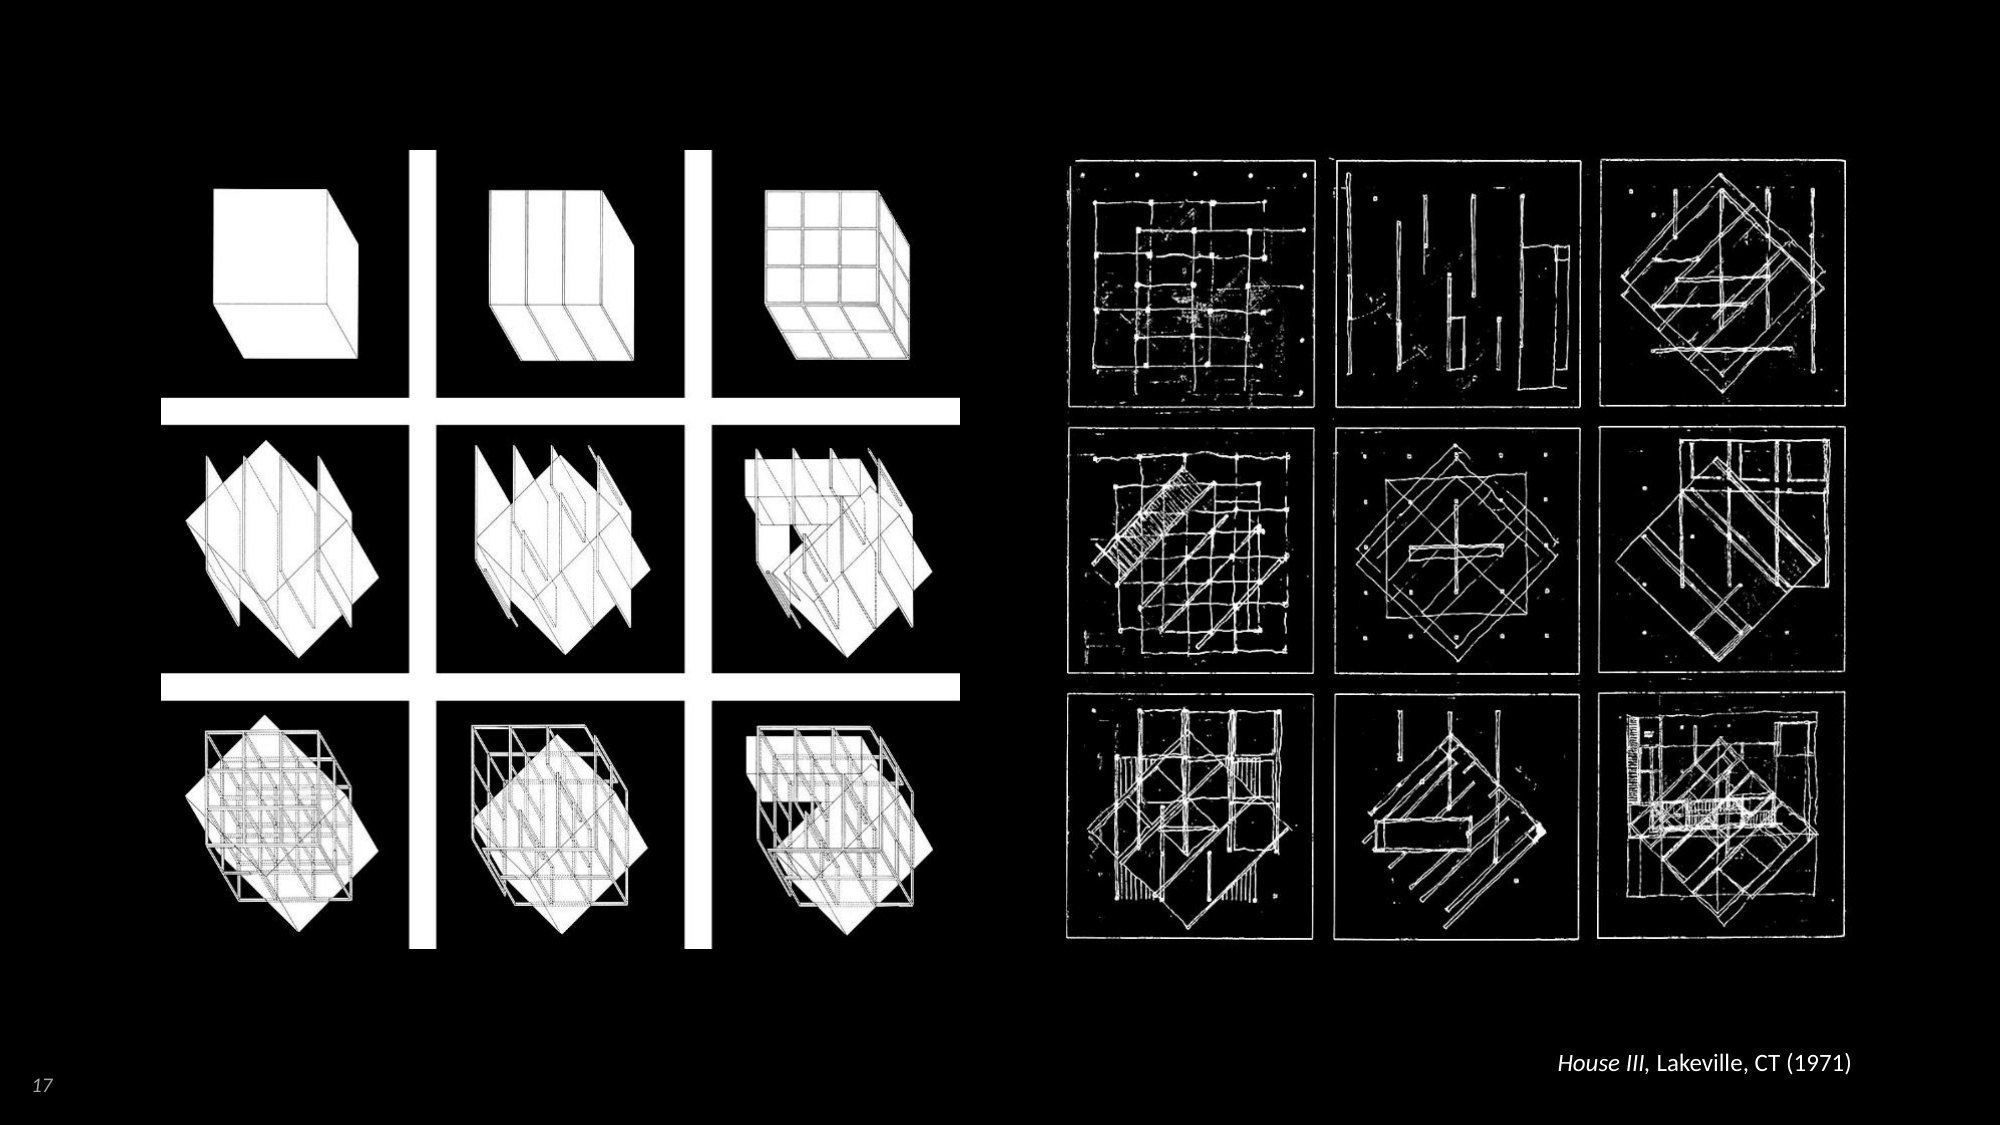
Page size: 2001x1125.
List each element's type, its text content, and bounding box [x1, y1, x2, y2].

picture [1057, 150, 1856, 949]
picture [161, 150, 960, 949]
text_box House III, Lakeville, CT (1971) [1542, 1039, 1868, 1084]
slide_number 17 [16, 1053, 467, 1114]
